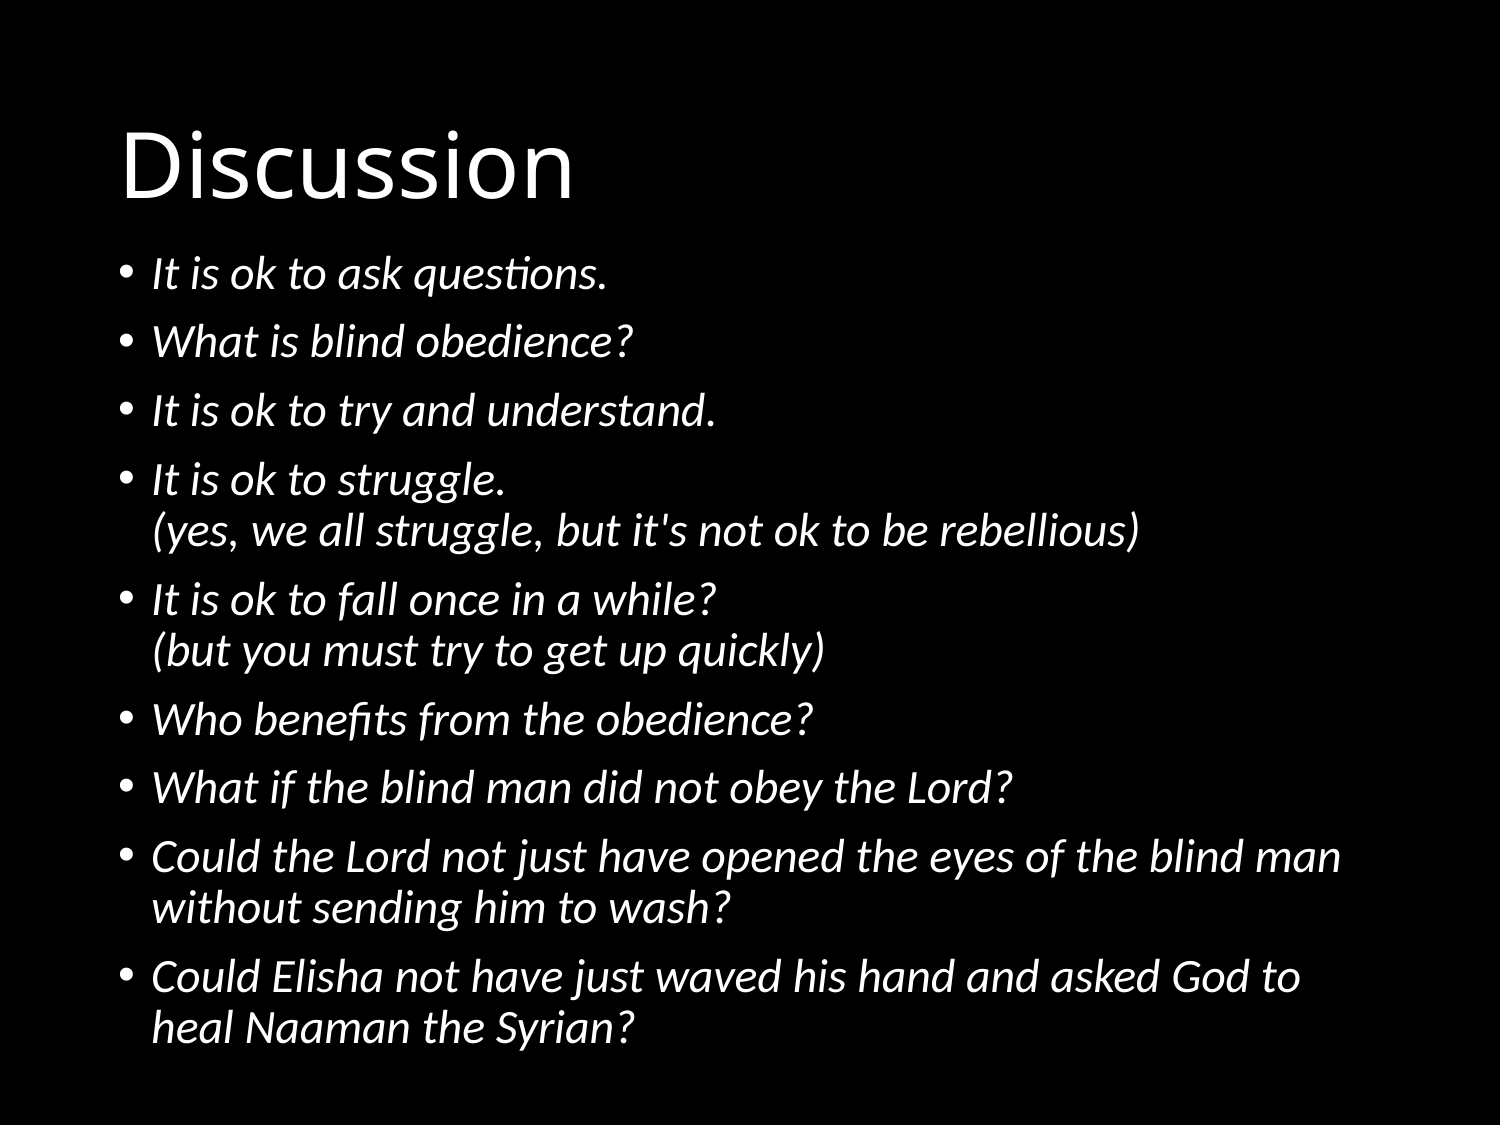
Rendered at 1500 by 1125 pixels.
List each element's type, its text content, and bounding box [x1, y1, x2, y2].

title Discussion [103, 59, 1397, 240]
list It is ok to ask questions. What is blind obedience? It is ok to try and understand. It is ok to struggle. (yes, we all struggle, but it's not ok to be rebellious) It is ok to fall once in a while? (but you must try to get up quickly) Who benefits from the obedience? What if the blind man did not obey the Lord? Could the Lord not just have opened the eyes of the blind man without sending him to wash? Could Elisha not have just waved his hand and asked God to heal Naaman the Syrian? [103, 240, 1397, 1066]
